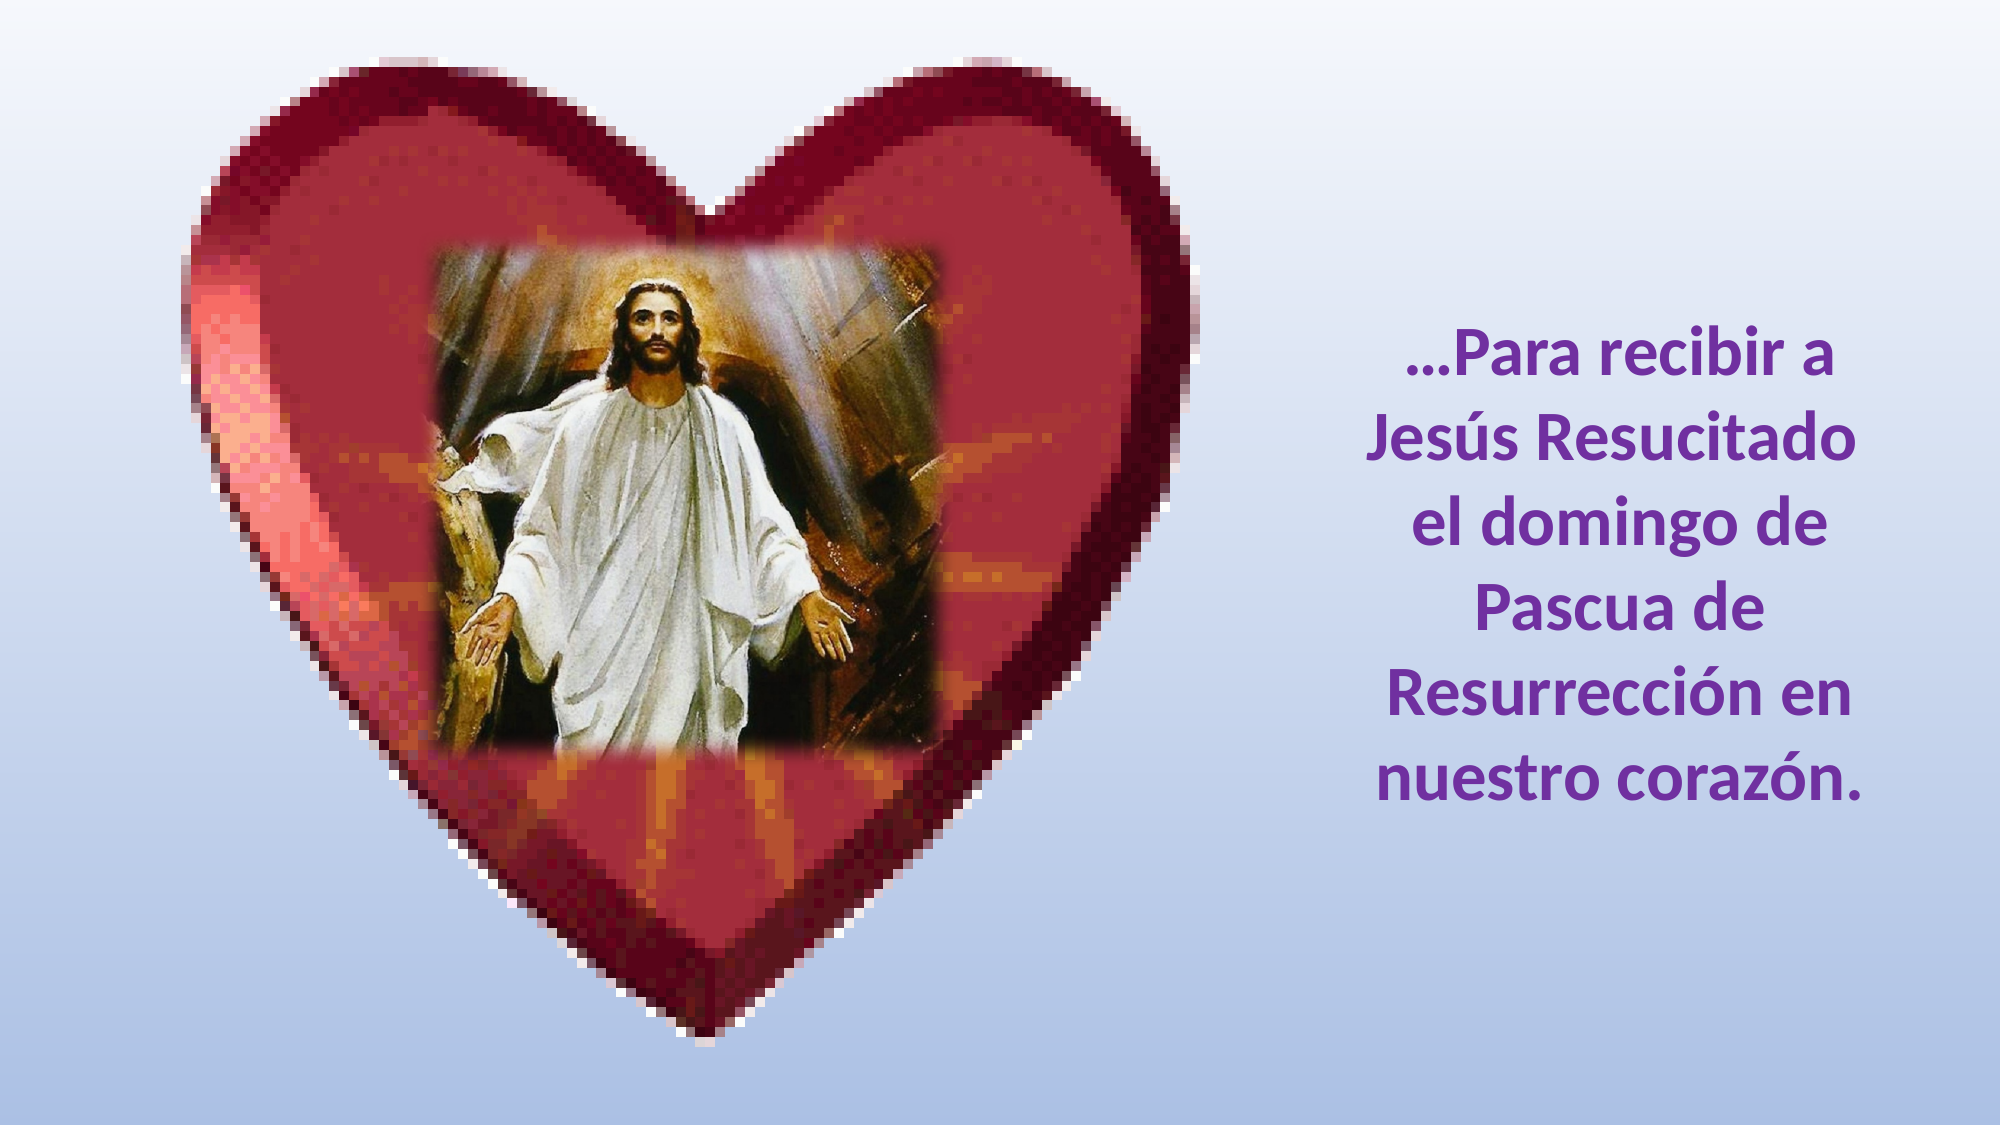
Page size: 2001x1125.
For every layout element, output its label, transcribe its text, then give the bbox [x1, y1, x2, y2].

text_box …Para recibir a Jesús Resucitado el domingo de Pascua de Resurrección en nuestro corazón. [1330, 297, 1911, 822]
picture [122, 0, 1250, 1097]
